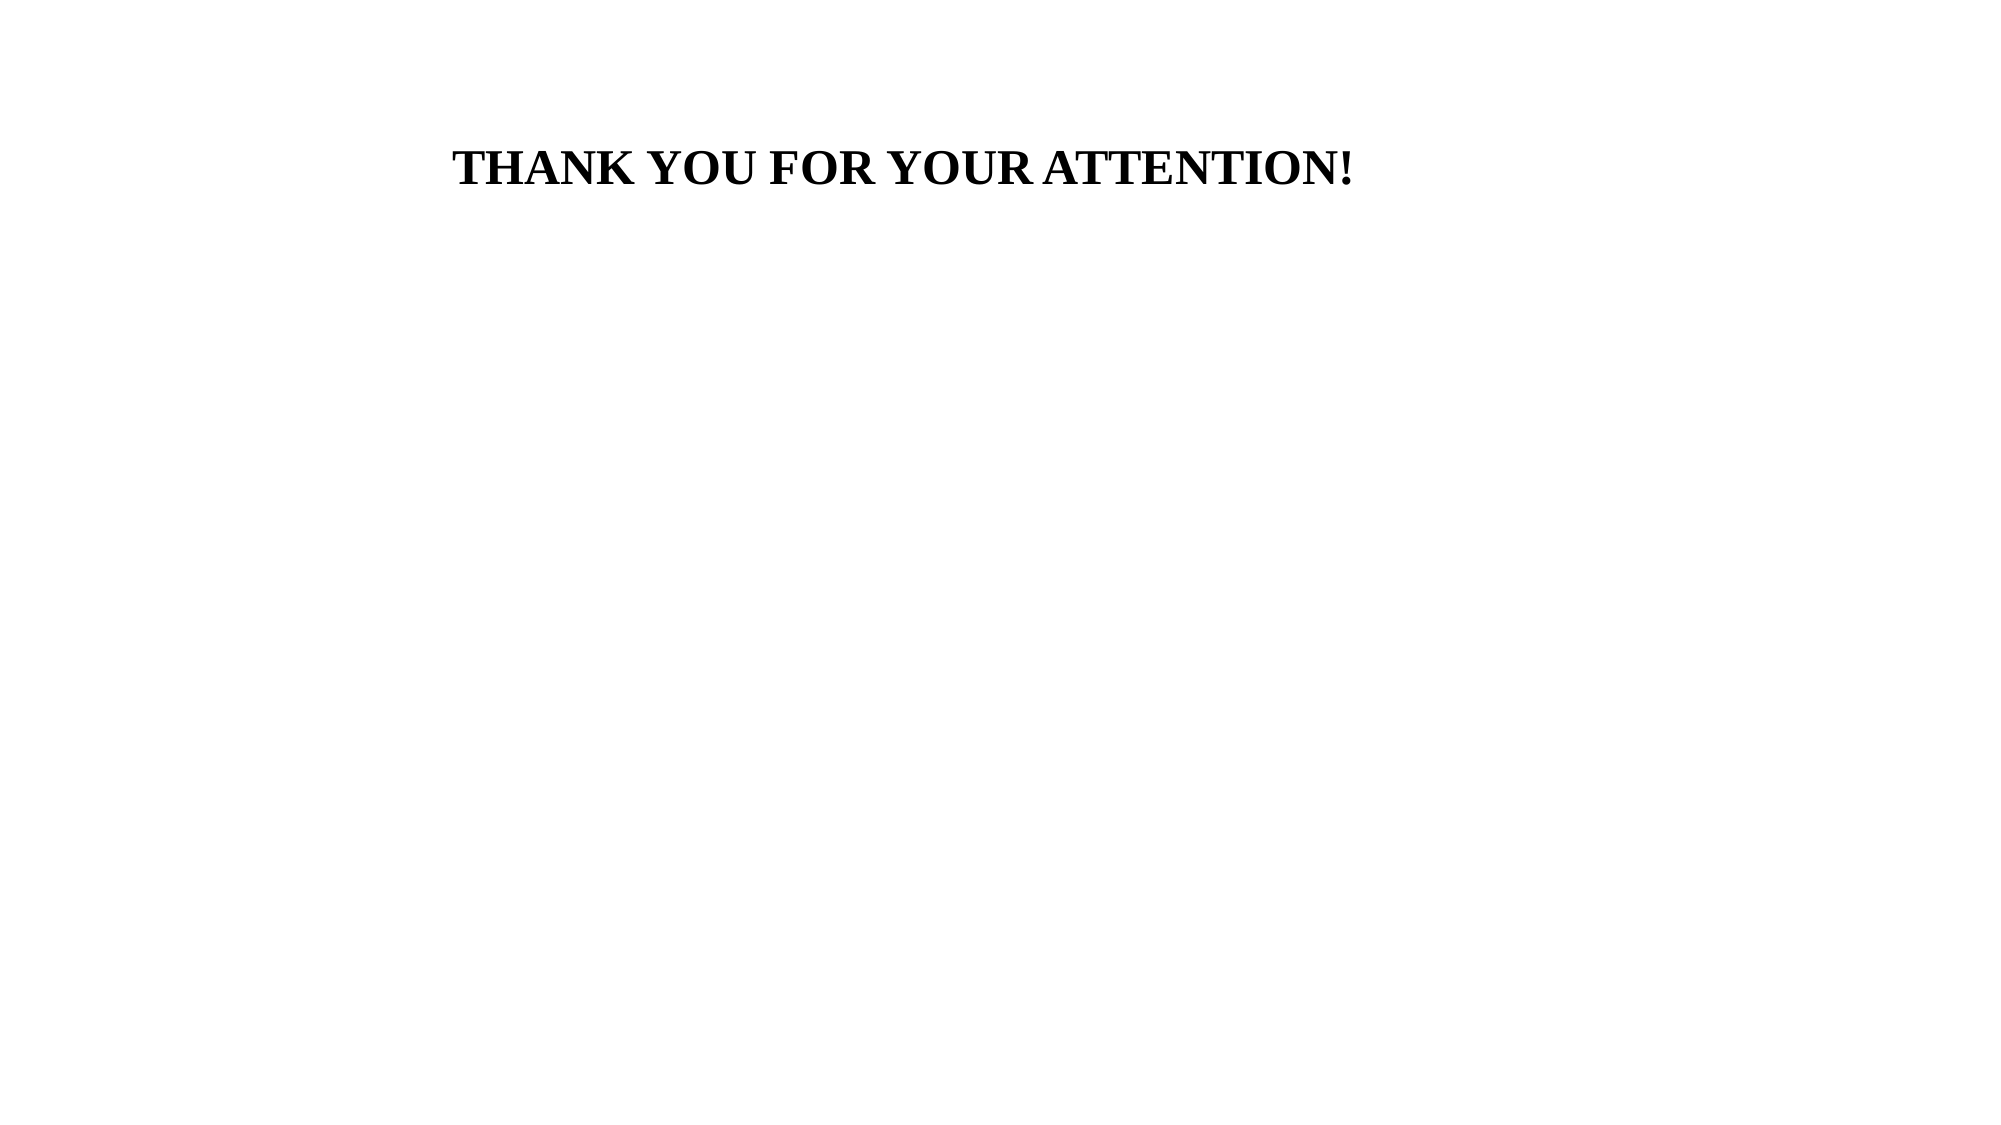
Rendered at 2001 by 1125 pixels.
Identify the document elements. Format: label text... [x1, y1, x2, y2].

title THANK YOU FOR YOUR ATTENTION! [137, 59, 1863, 278]
